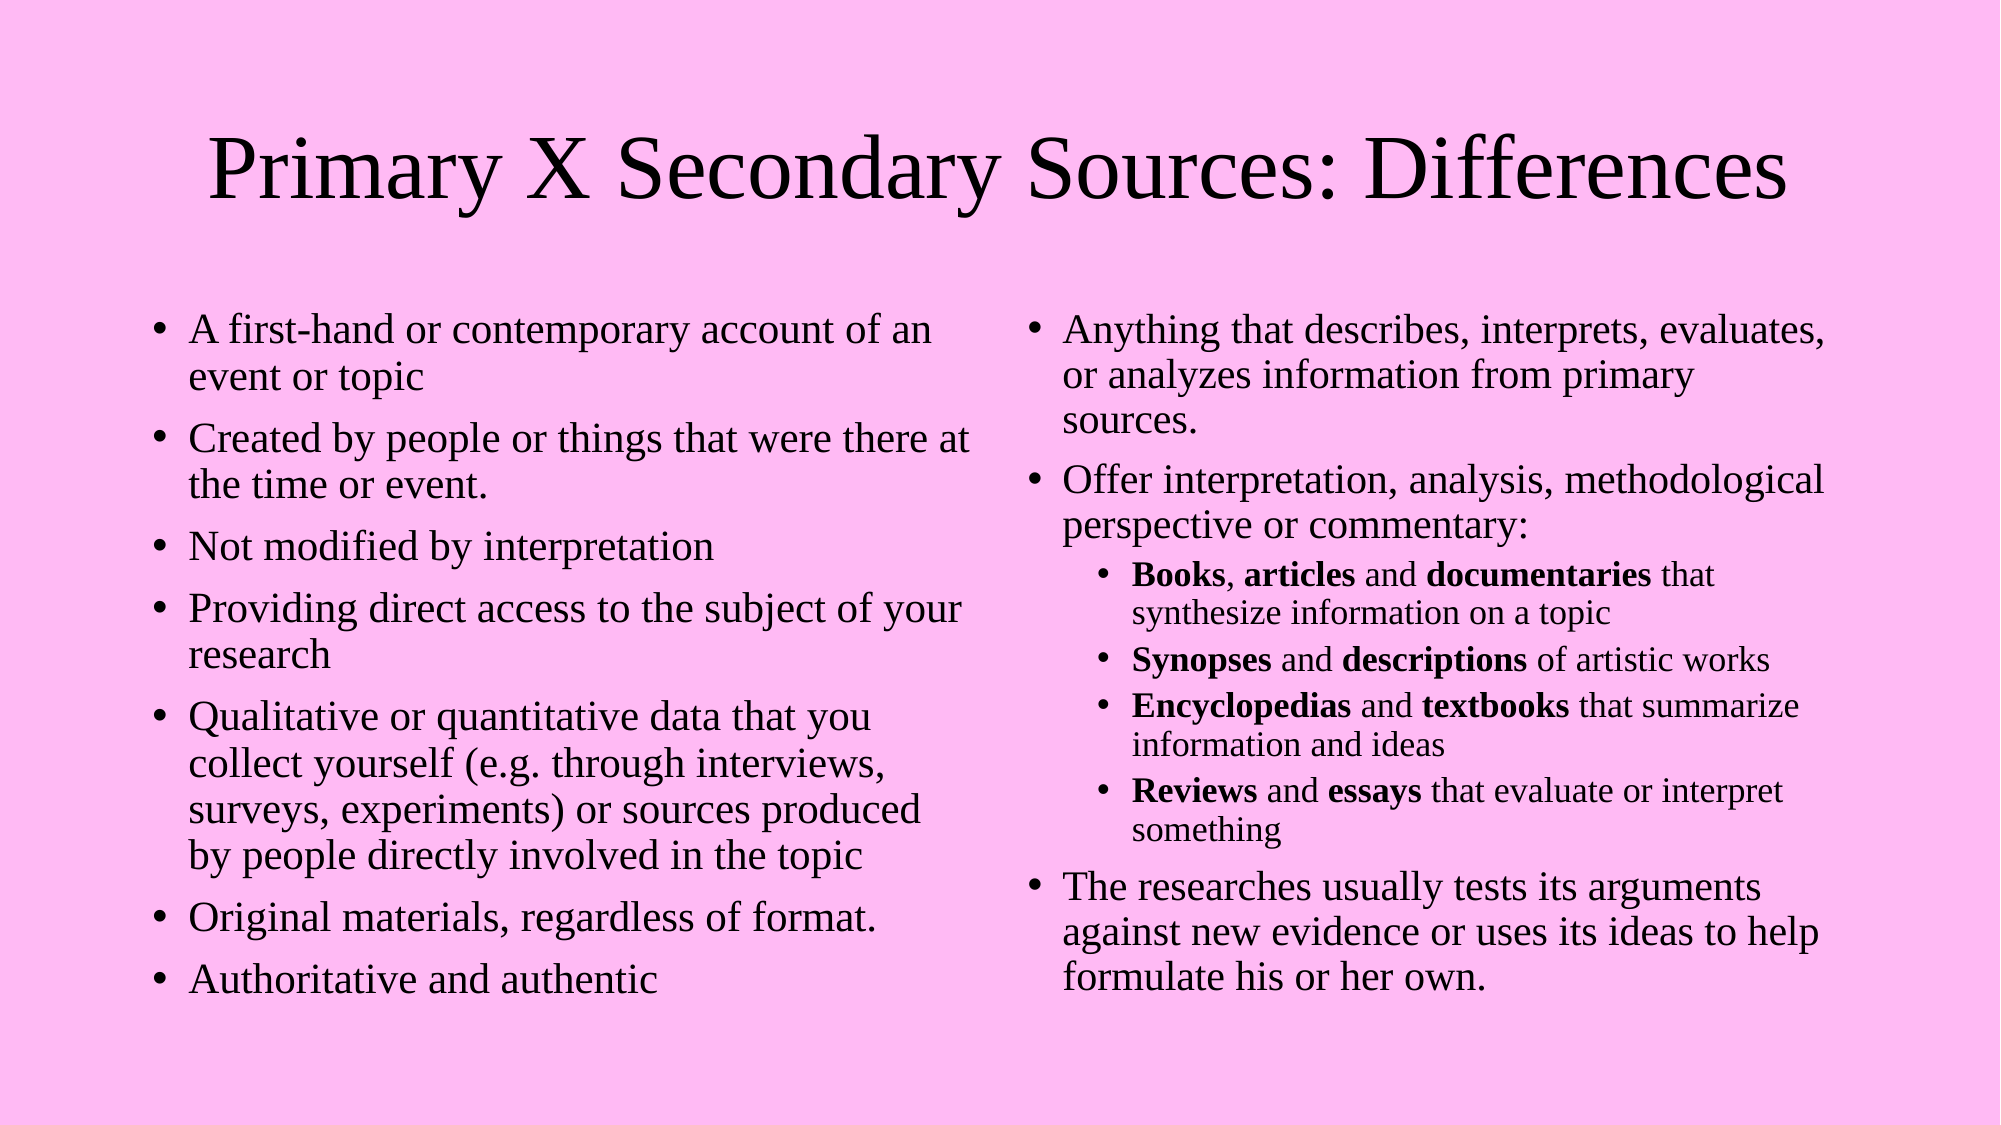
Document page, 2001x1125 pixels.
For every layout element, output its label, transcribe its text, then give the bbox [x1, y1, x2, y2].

list A first-hand or contemporary account of an event or topic Created by people or things that were there at the time or event. Not modified by interpretation Providing direct access to the subject of your research Qualitative or quantitative data that you collect yourself (e.g. through interviews, surveys, experiments) or sources produced by people directly involved in the topic Original materials, regardless of format. Authoritative and authentic [137, 299, 988, 1014]
title Primary X Secondary Sources: Differences [137, 59, 1863, 278]
list Anything that describes, interprets, evaluates, or analyzes information from primary sources. Offer interpretation, analysis, methodological perspective or commentary: Books, articles and documentaries that synthesize information on a topic Synopses and descriptions of artistic works Encyclopedias and textbooks that summarize information and ideas Reviews and essays that evaluate or interpret something The researches usually tests its arguments against new evidence or uses its ideas to help formulate his or her own. [1012, 299, 1863, 1014]
